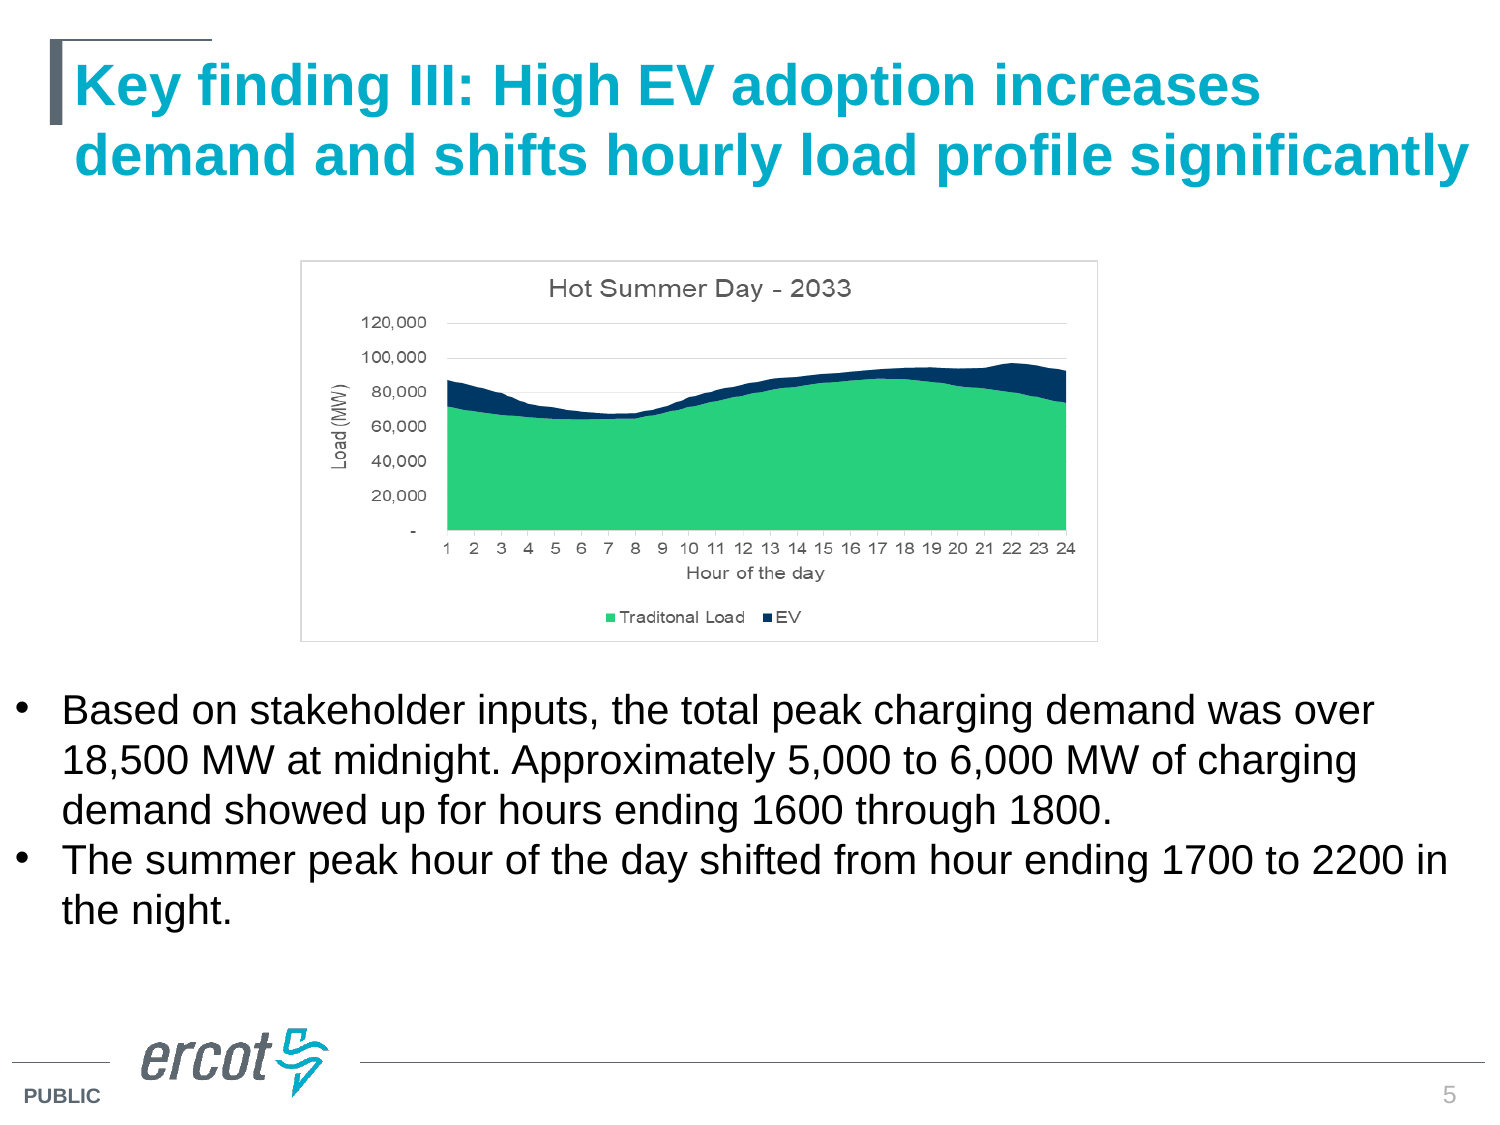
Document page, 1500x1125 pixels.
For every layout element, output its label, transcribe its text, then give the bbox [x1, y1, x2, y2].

title Key finding III: High EV adoption increases demand and shifts hourly load profile significantly [59, 39, 1500, 228]
picture [137, 1024, 332, 1100]
text_box Based on stakeholder inputs, the total peak charging demand was over 18,500 MW at midnight. Approximately 5,000 to 6,000 MW of charging demand showed up for hours ending 1600 through 1800. The summer peak hour of the day shifted from hour ending 1700 to 2200 in the night. [0, 675, 1475, 940]
slide_number 5 [1412, 1076, 1488, 1112]
picture [299, 260, 1098, 643]
